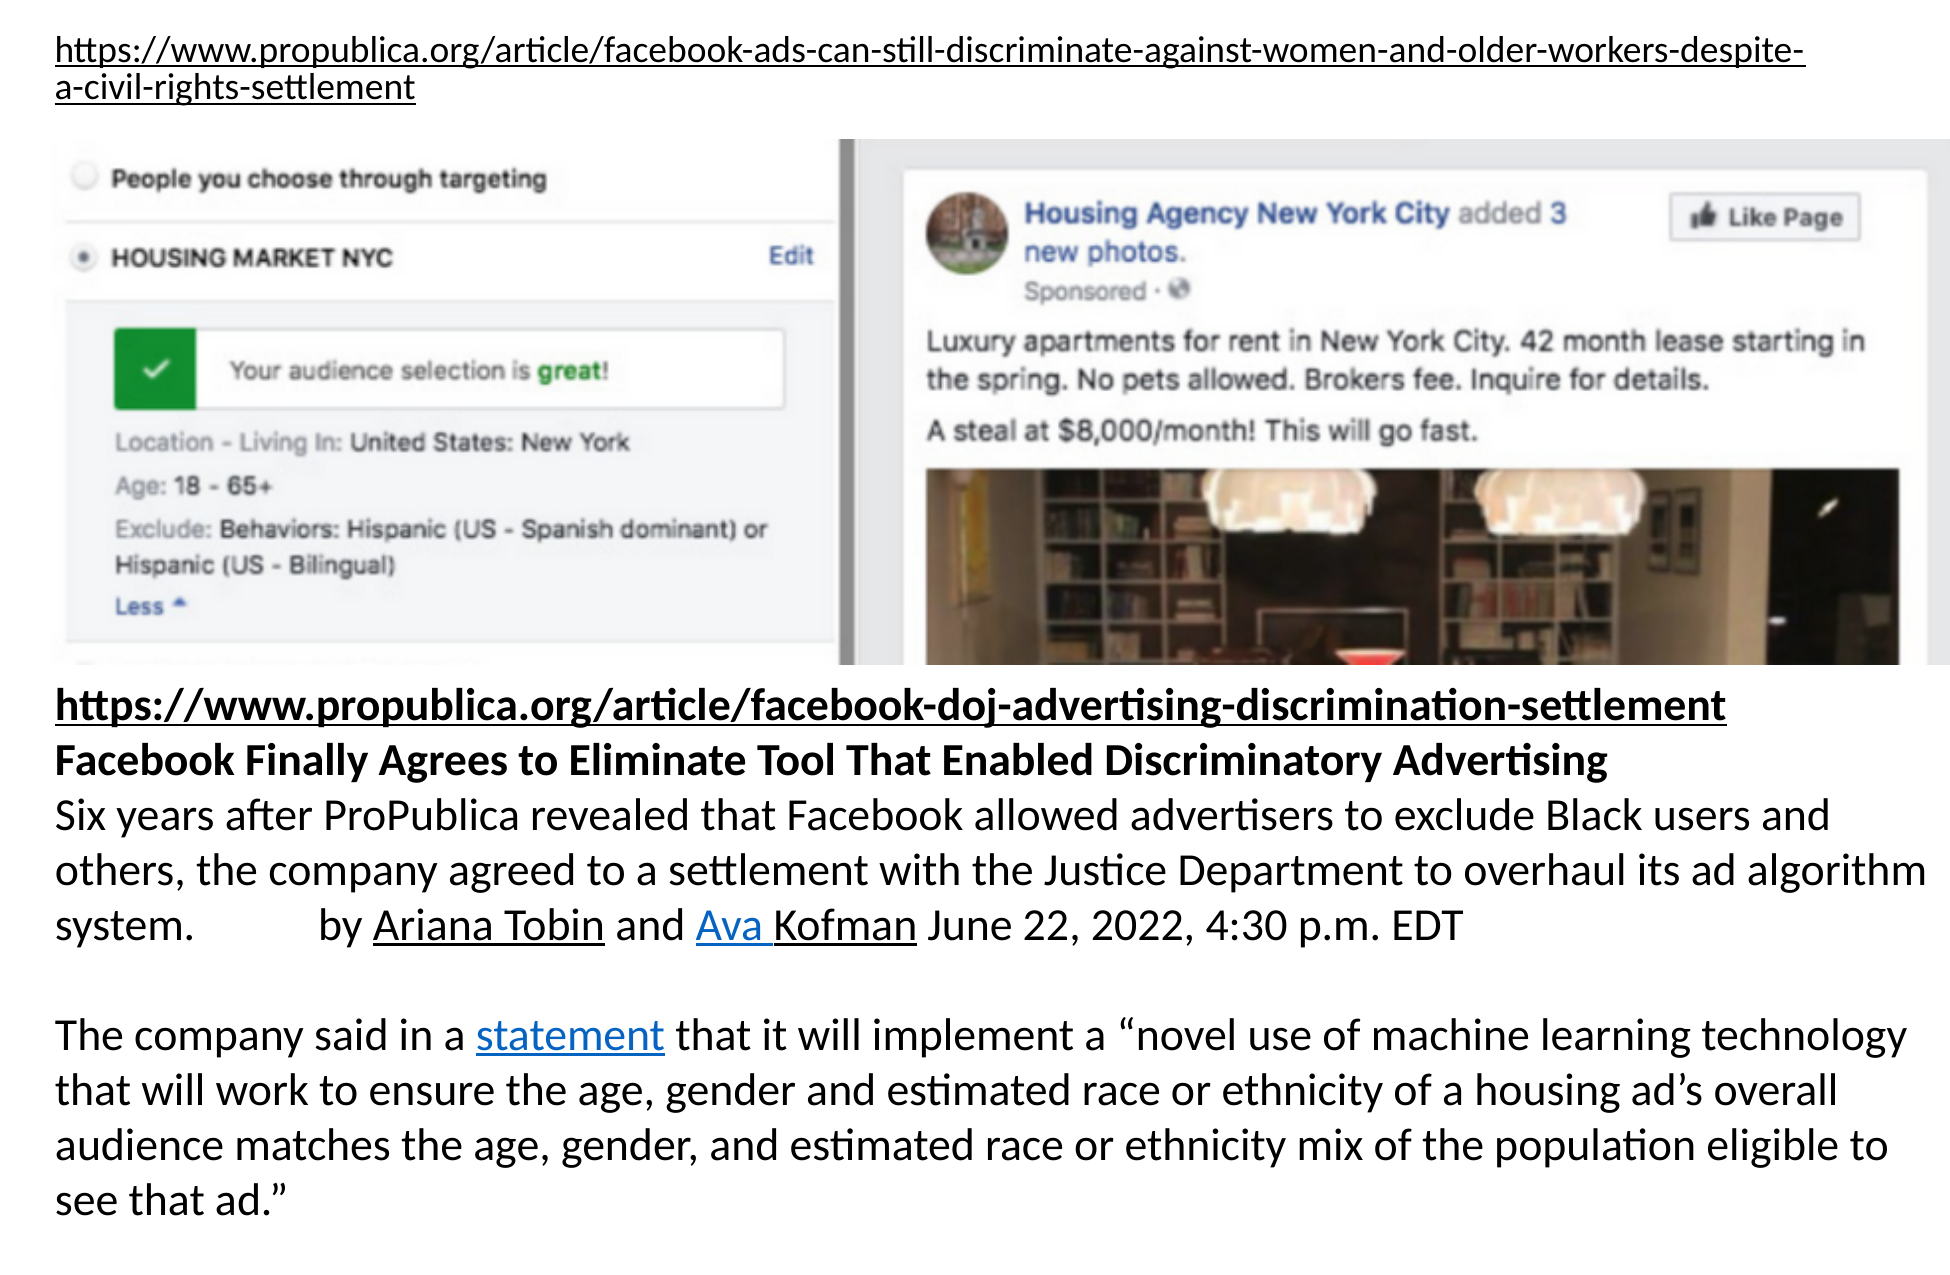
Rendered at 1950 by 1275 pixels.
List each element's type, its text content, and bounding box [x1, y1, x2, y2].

text_box https://www.propublica.org/article/facebook-ads-can-still-discriminate-against-women-and-older-workers-despite-a-civil-rights-settlement [39, 17, 1832, 123]
text_box https://www.propublica.org/article/facebook-doj-advertising-discrimination-settlement Facebook Finally Agrees to Eliminate Tool That Enabled Discriminatory Advertising Six years after ProPublica revealed that Facebook allowed advertisers to exclude Black users and others, the company agreed to a settlement with the Justice Department to overhaul its ad algorithm system. by Ariana Tobin and Ava Kofman June 22, 2022, 4:30 p.m. EDT The company said in a statement that it will implement a “novel use of machine learning technology that will work to ensure the age, gender and estimated race or ethnicity of a housing ad’s overall audience matches the age, gender, and estimated race or ethnicity mix of the population eligible to see that ad.” [40, 667, 1949, 1232]
picture [52, 139, 1950, 665]
